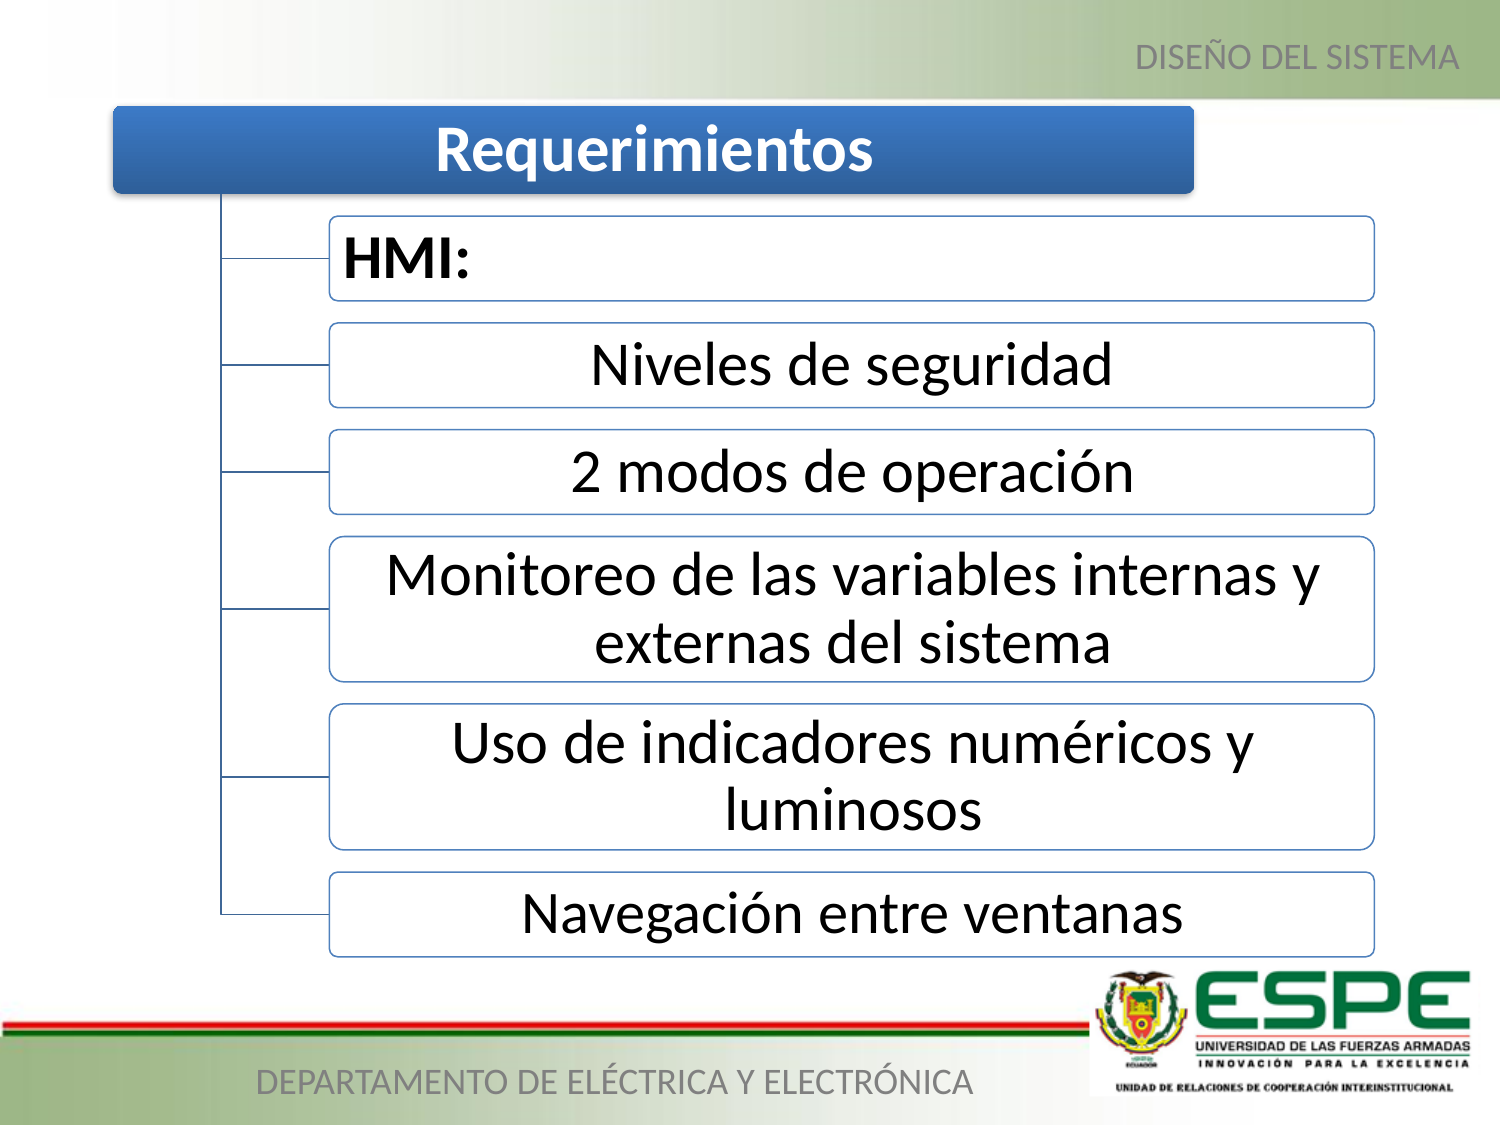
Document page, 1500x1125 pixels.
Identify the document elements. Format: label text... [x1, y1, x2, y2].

text_box DEPARTAMENTO DE ELÉCTRICA Y ELECTRÓNICA [127, 1049, 1103, 1110]
picture [0, 0, 1500, 1125]
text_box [112, 99, 1376, 963]
text_box DISEÑO DEL SISTEMA [724, 24, 1475, 85]
